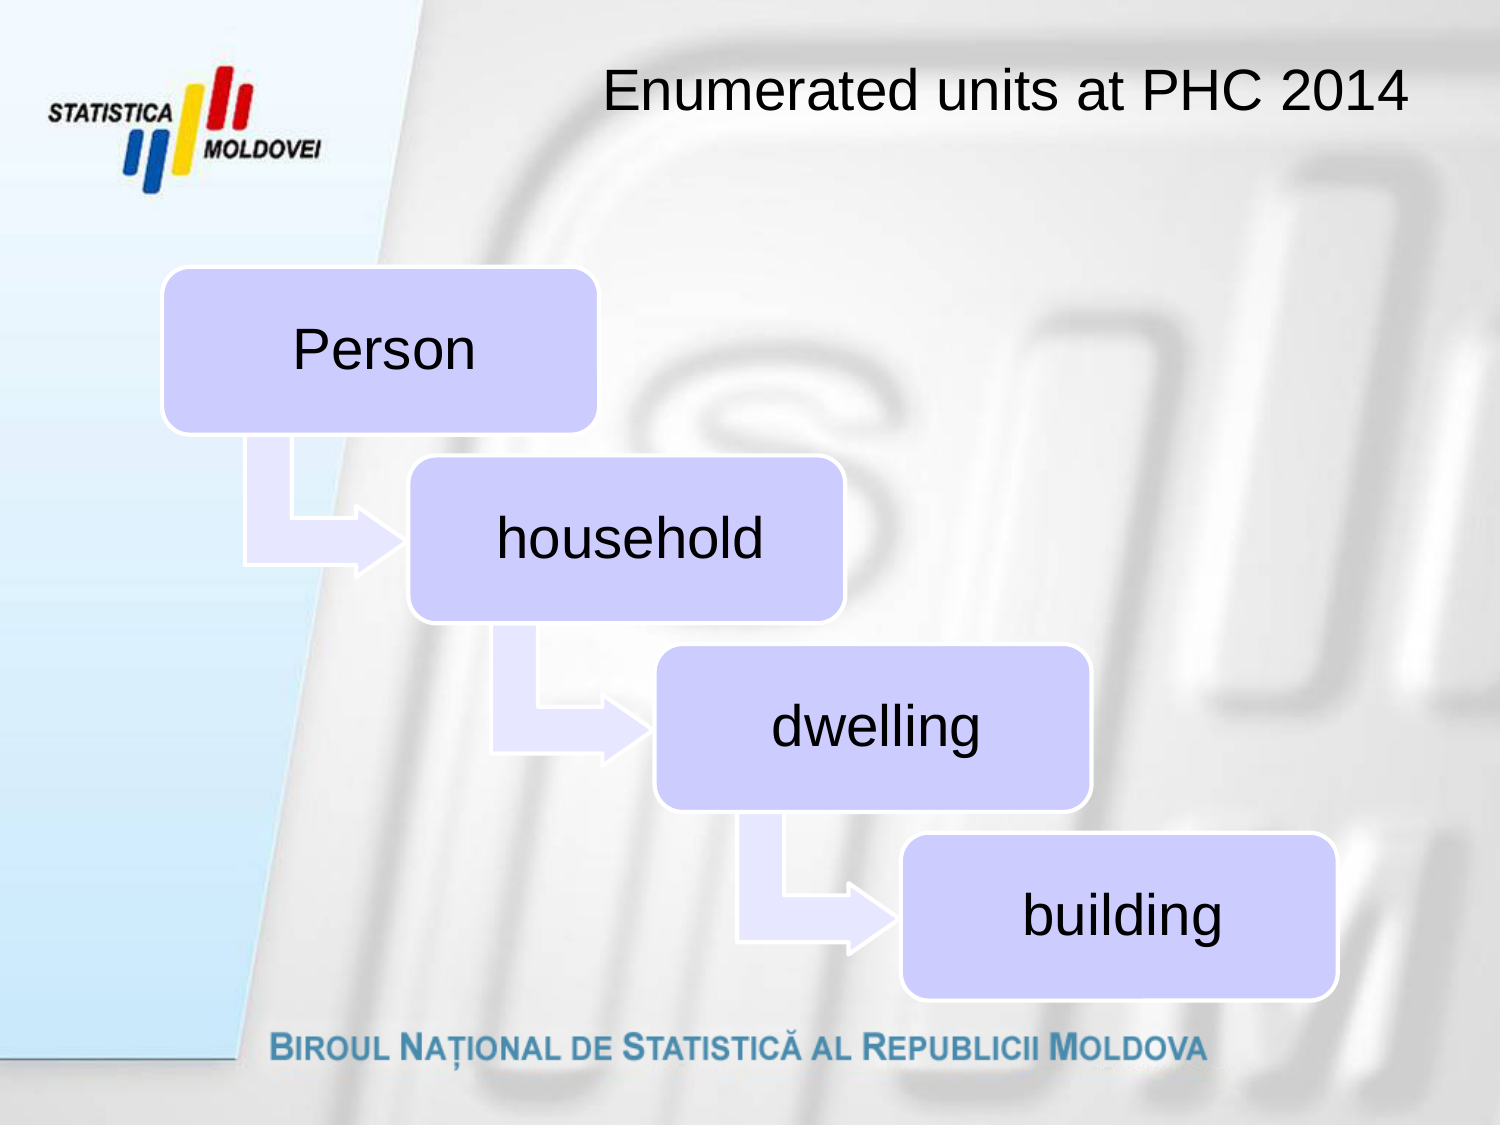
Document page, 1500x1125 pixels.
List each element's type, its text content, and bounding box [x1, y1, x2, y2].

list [74, 262, 1426, 1006]
title Enumerated units at PHC 2014 [75, 45, 1425, 233]
picture [0, 0, 1500, 1125]
